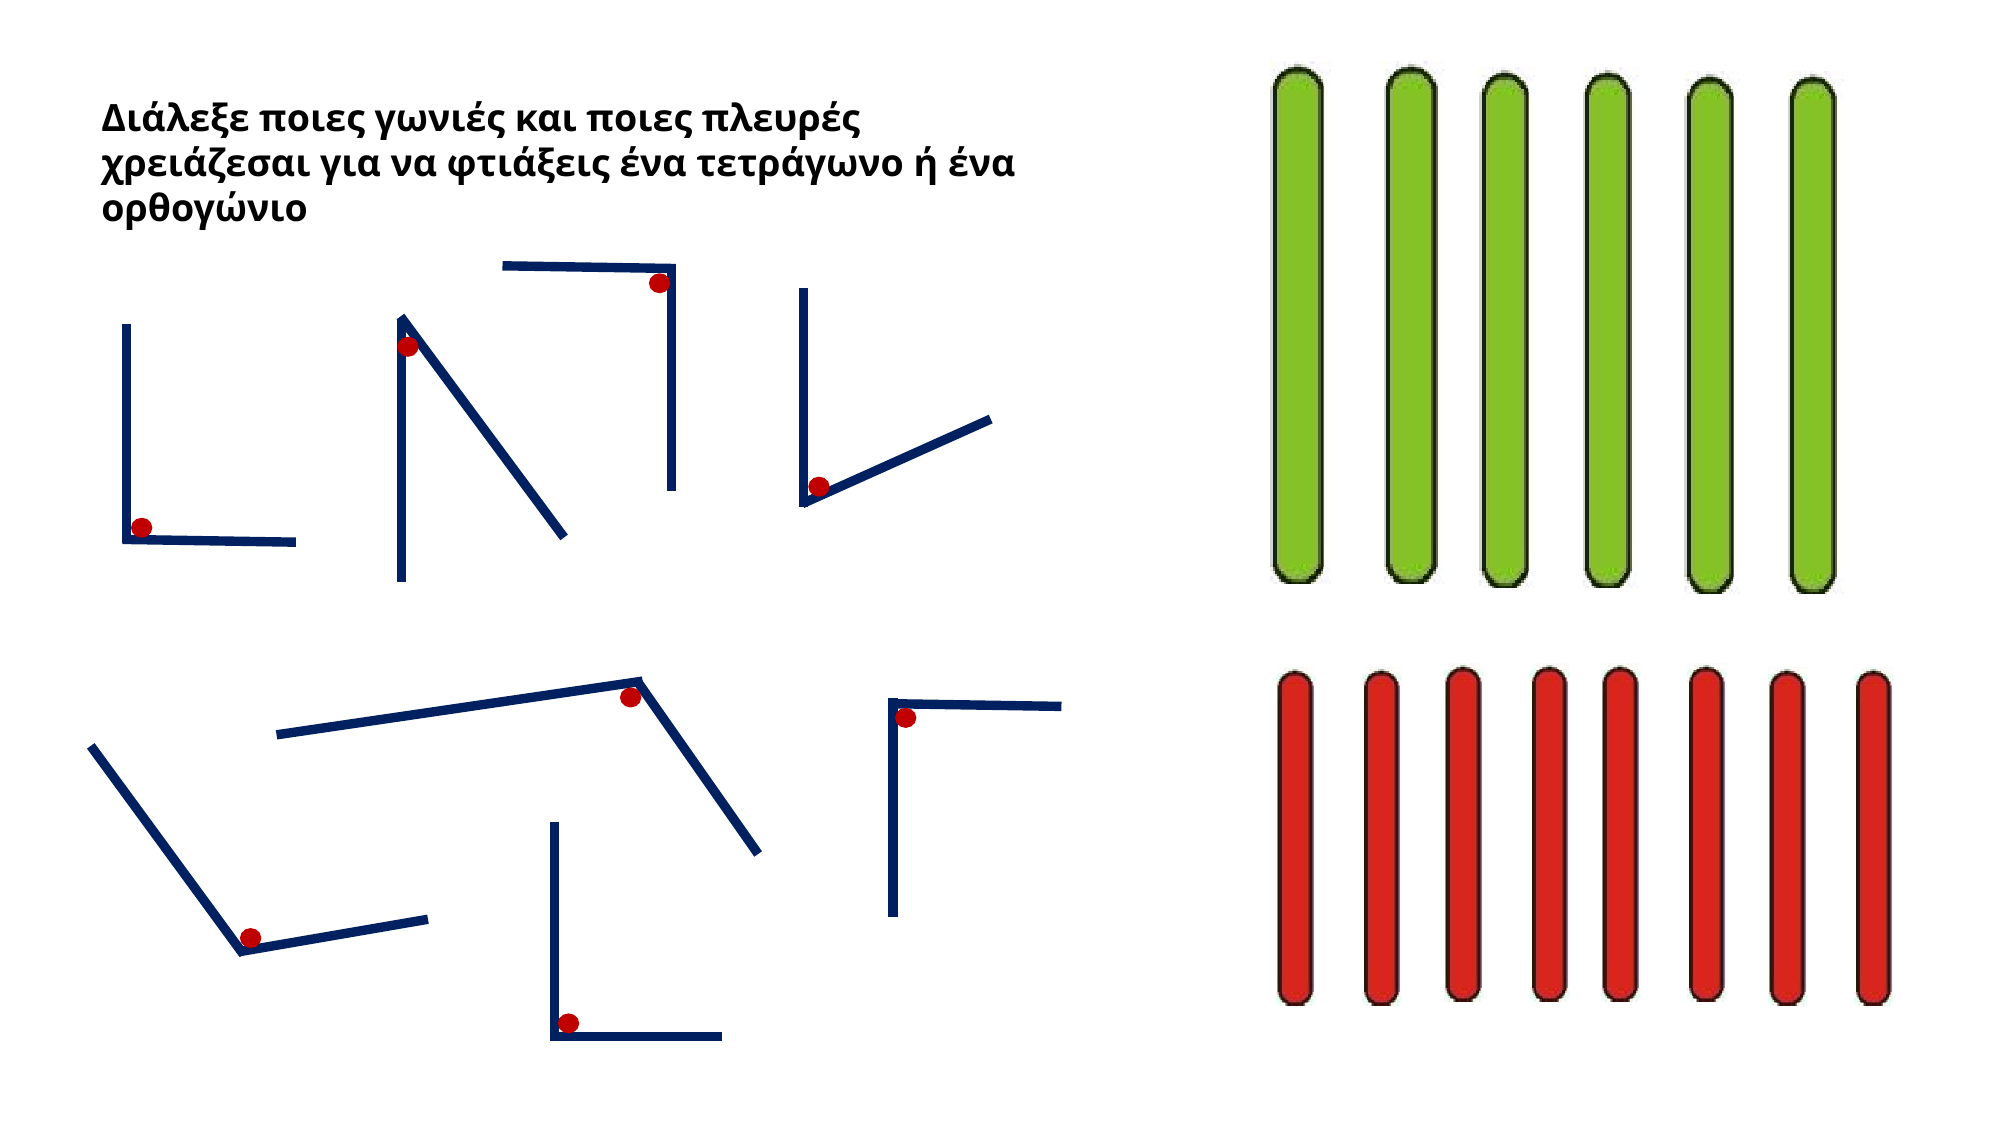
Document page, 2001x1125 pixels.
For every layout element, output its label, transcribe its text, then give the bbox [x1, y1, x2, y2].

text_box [90, 745, 244, 955]
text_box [502, 265, 676, 269]
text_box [276, 681, 643, 735]
text_box [894, 707, 917, 728]
picture [1255, 59, 1661, 599]
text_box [400, 316, 565, 538]
picture [1671, 69, 1867, 605]
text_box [122, 539, 296, 543]
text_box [802, 419, 991, 504]
text_box [648, 273, 671, 294]
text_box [887, 703, 1062, 707]
text_box [130, 517, 153, 538]
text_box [239, 919, 428, 952]
text_box Διάλεξε ποιες γωνιές και ποιες πλευρές χρειάζεσαι για να φτιάξεις ένα τετράγωνο ή ένα ορθογώνιο [86, 86, 1041, 237]
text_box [637, 681, 759, 854]
picture [1253, 661, 1918, 1015]
text_box [557, 1013, 580, 1034]
